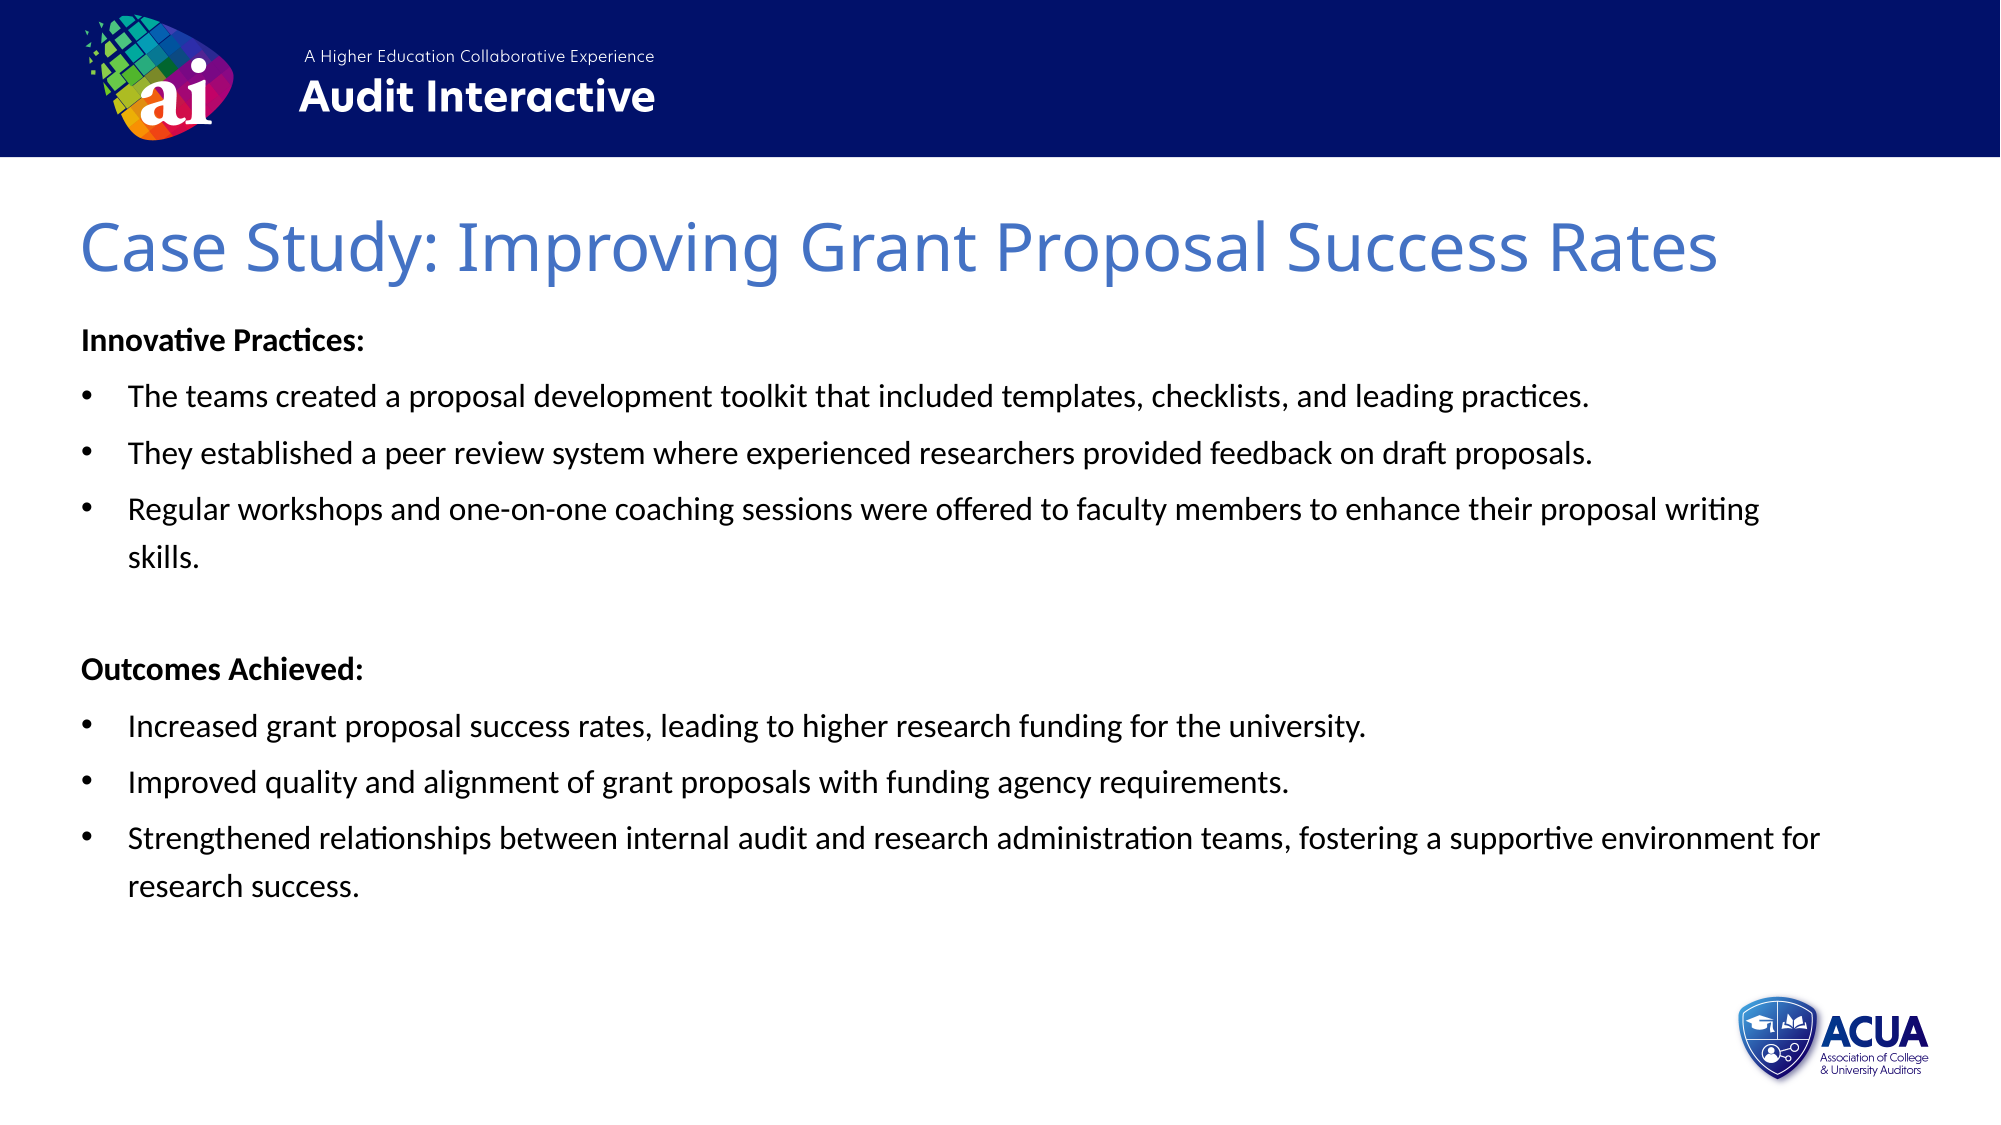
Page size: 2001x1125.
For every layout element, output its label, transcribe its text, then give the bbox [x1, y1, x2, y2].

text_box Case Study: Improving Grant Proposal Success Rates [64, 206, 1900, 281]
picture [0, 0, 2000, 1125]
text_box Innovative Practices: The teams created a proposal development toolkit that included templates, checklists, and leading practices. They established a peer review system where experienced researchers provided feedback on draft proposals. Regular workshops and one-on-one coaching sessions were offered to faculty members to enhance their proposal writing skills. Outcomes Achieved: Increased grant proposal success rates, leading to higher research funding for the university. Improved quality and alignment of grant proposals with funding agency requirements. Strengthened relationships between internal audit and research administration teams, fostering a supportive environment for research success. [65, 303, 1850, 1112]
